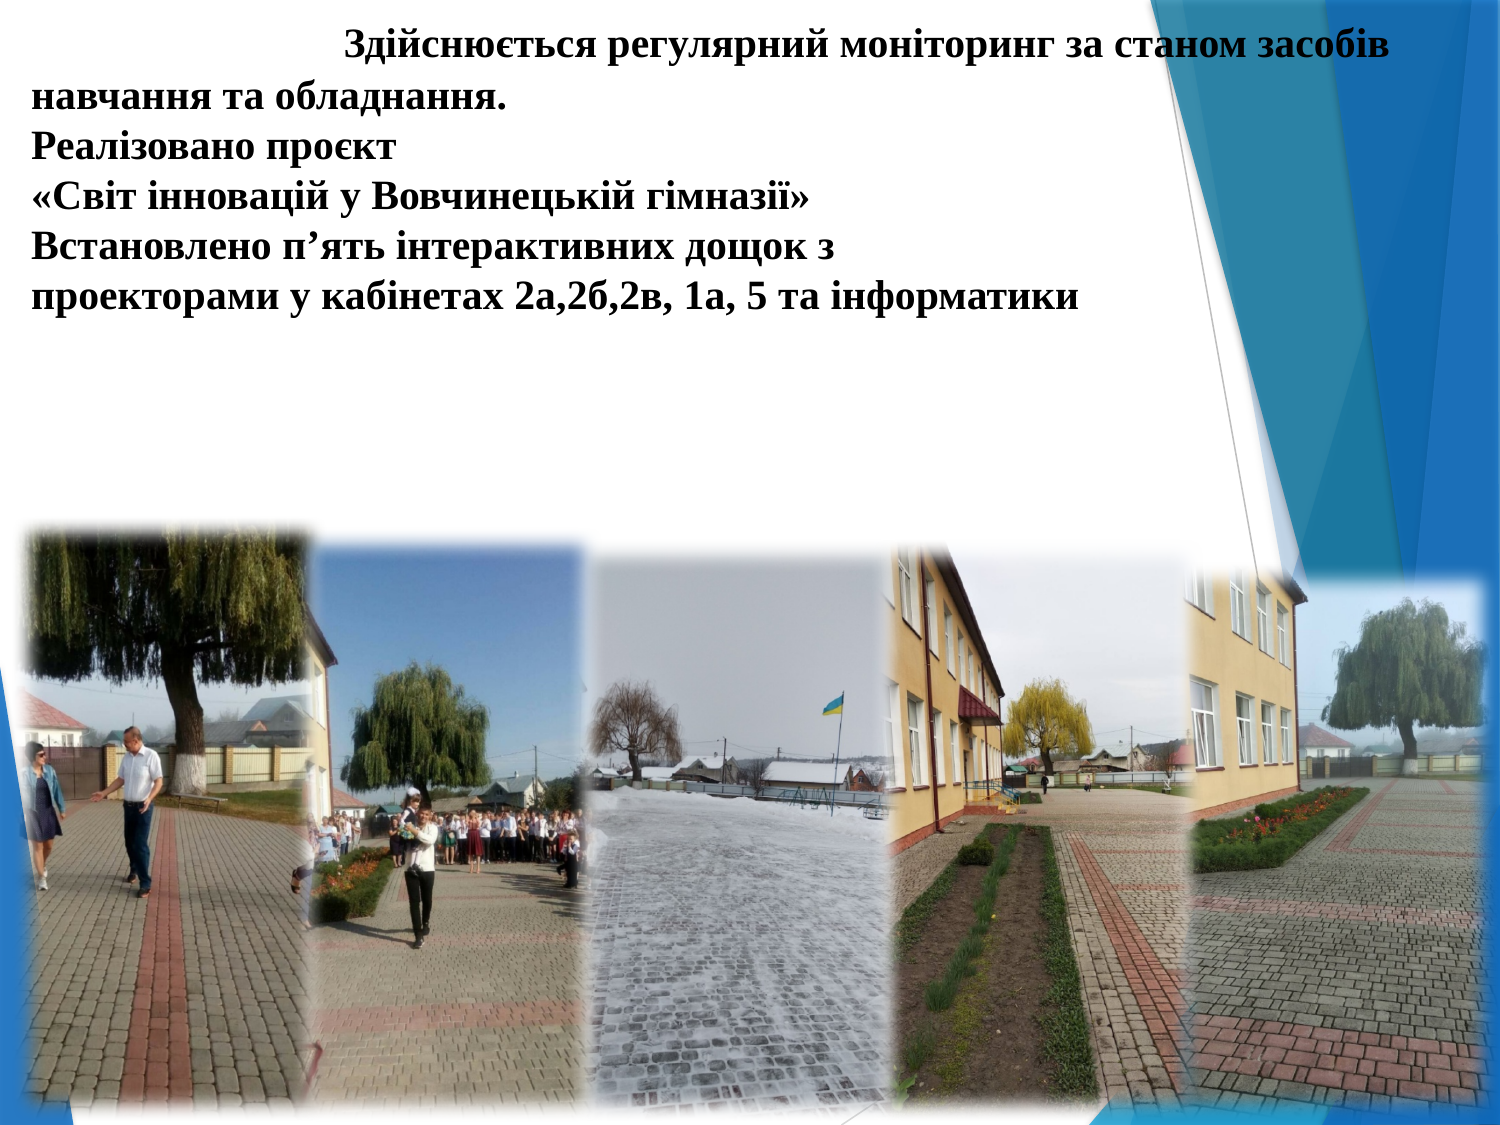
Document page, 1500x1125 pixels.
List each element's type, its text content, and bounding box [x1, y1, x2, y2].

picture [11, 514, 1500, 1123]
title Здійснюється регулярний моніторинг за станом засобів навчання та обладнання. Реалізовано проєкт «Світ інновацій у Вовчинецькій гімназії» Встановлено п’ять інтерактивних дощок з проекторами у кабінетах 2а,2б,2в, 1а, 5 та інформатики [15, 0, 1471, 561]
